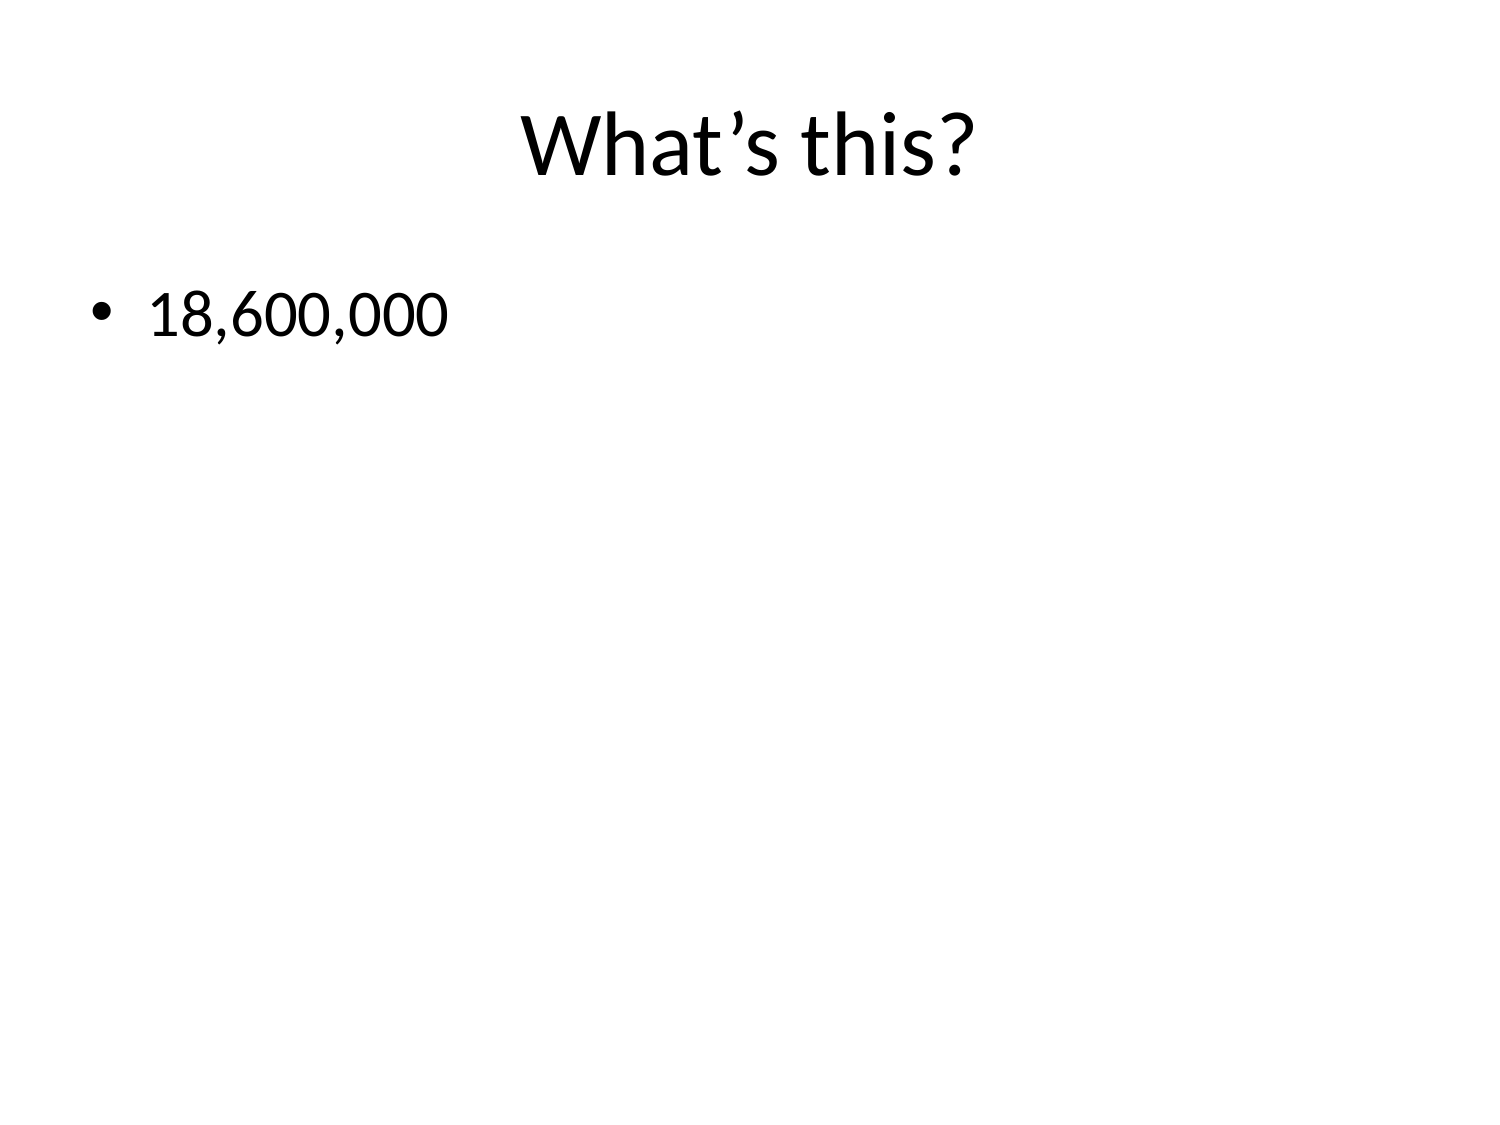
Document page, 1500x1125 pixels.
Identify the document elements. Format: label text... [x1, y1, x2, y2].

list 18,600,000 [75, 262, 1425, 1005]
title What’s this? [75, 45, 1425, 233]
